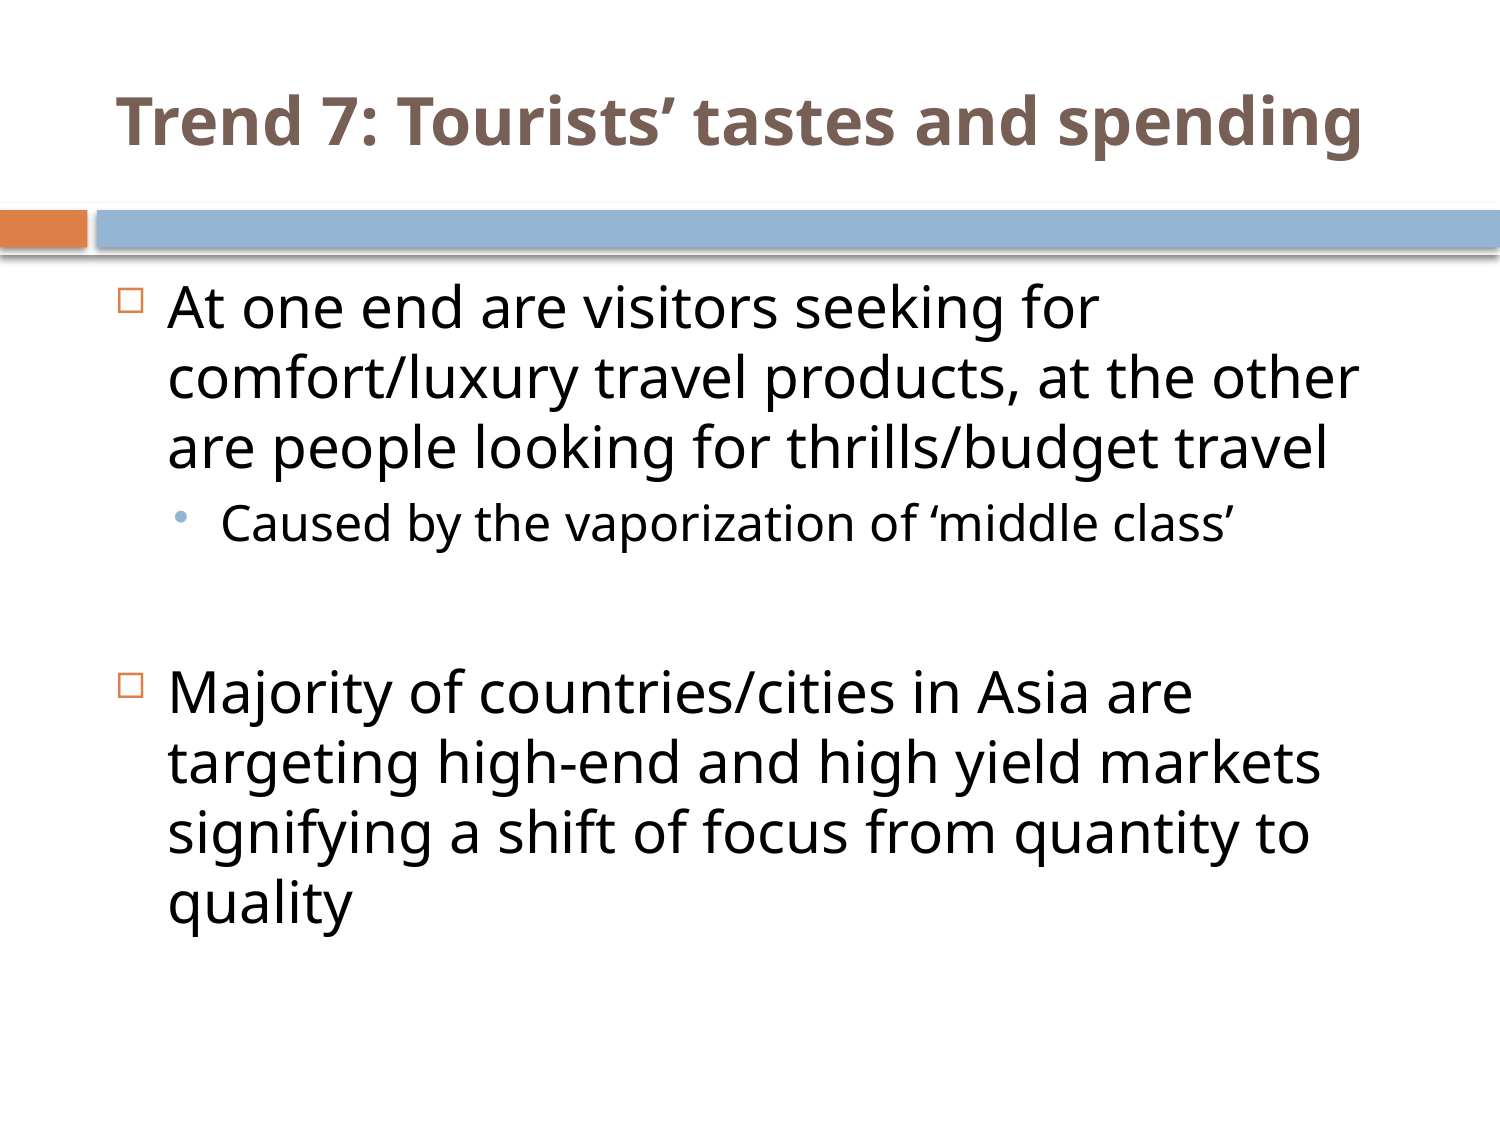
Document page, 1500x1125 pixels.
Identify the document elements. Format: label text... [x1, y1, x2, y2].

title Trend 7: Tourists’ tastes and spending [100, 37, 1438, 200]
list At one end are visitors seeking for comfort/luxury travel products, at the other are people looking for thrills/budget travel Caused by the vaporization of ‘middle class’ Majority of countries/cities in Asia are targeting high-end and high yield markets signifying a shift of focus from quantity to quality [100, 262, 1438, 1000]
